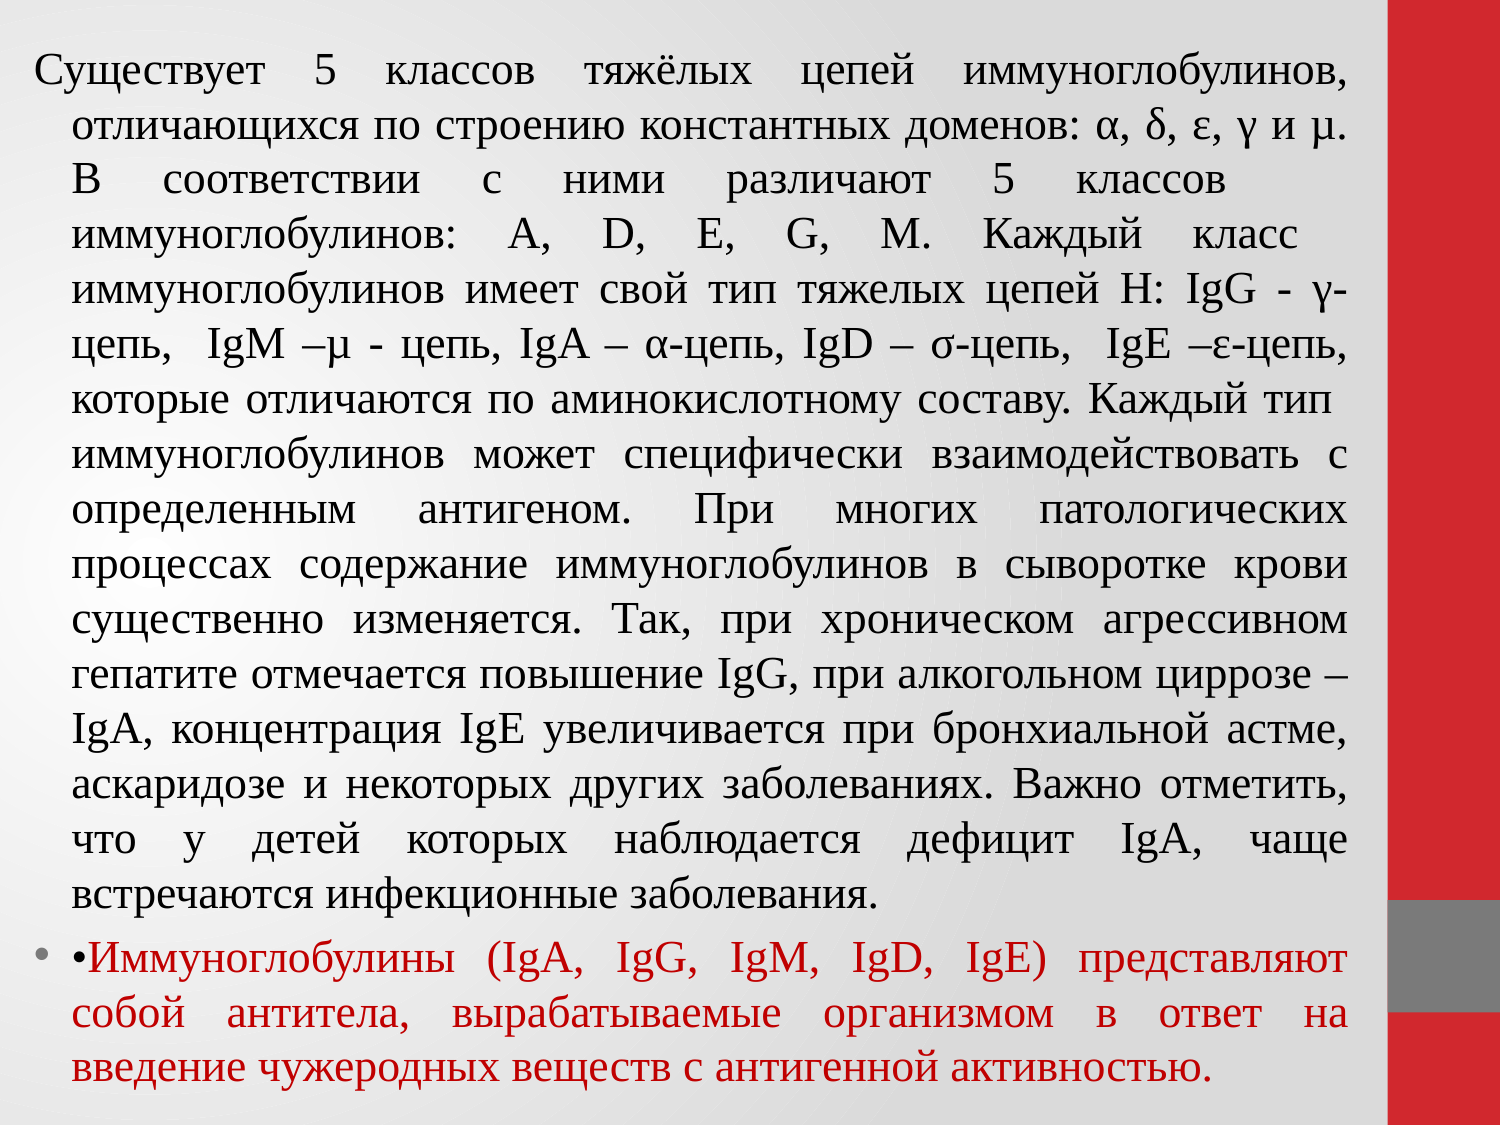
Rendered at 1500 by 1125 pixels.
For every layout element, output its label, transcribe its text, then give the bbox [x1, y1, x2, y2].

list Существует 5 классов тяжёлых цепей иммуноглобулинов, отличающихся по строению константных доменов: α, δ, ε, γ и µ. В соответствии с ними различают 5 классов иммуноглобулинов: A, D, E, G, M. Каждый класс иммуноглобулинов имеет свой тип тяжелых цепей Н: IgG - γ-цепь, IgM –µ - цепь, IgA – α-цепь, IgD – σ-цепь, IgE –ε-цепь, которые отличаются по аминокислотному составу. Каждый тип иммуноглобулинов может специфически взаимодействовать с определенным антигеном. При многих патологических процессах содержание иммуноглобулинов в сыворотке крови существенно изменяется. Так, при хроническом агрессивном гепатите отмечается повышение IgG, при алкогольном циррозе – IgA, концентрация IgE увеличивается при бронхиальной астме, аскаридозе и некоторых других заболеваниях. Важно отметить, что у детей которых наблюдается дефицит IgA, чаще встречаются инфекционные заболевания. •Иммуноглобулины (IgA, IgG, IgM, IgD, IgE) представляют собой антитела, вырабатываемые организмом в ответ на введение чужеродных веществ с антигенной активностью. [0, 30, 1365, 1125]
